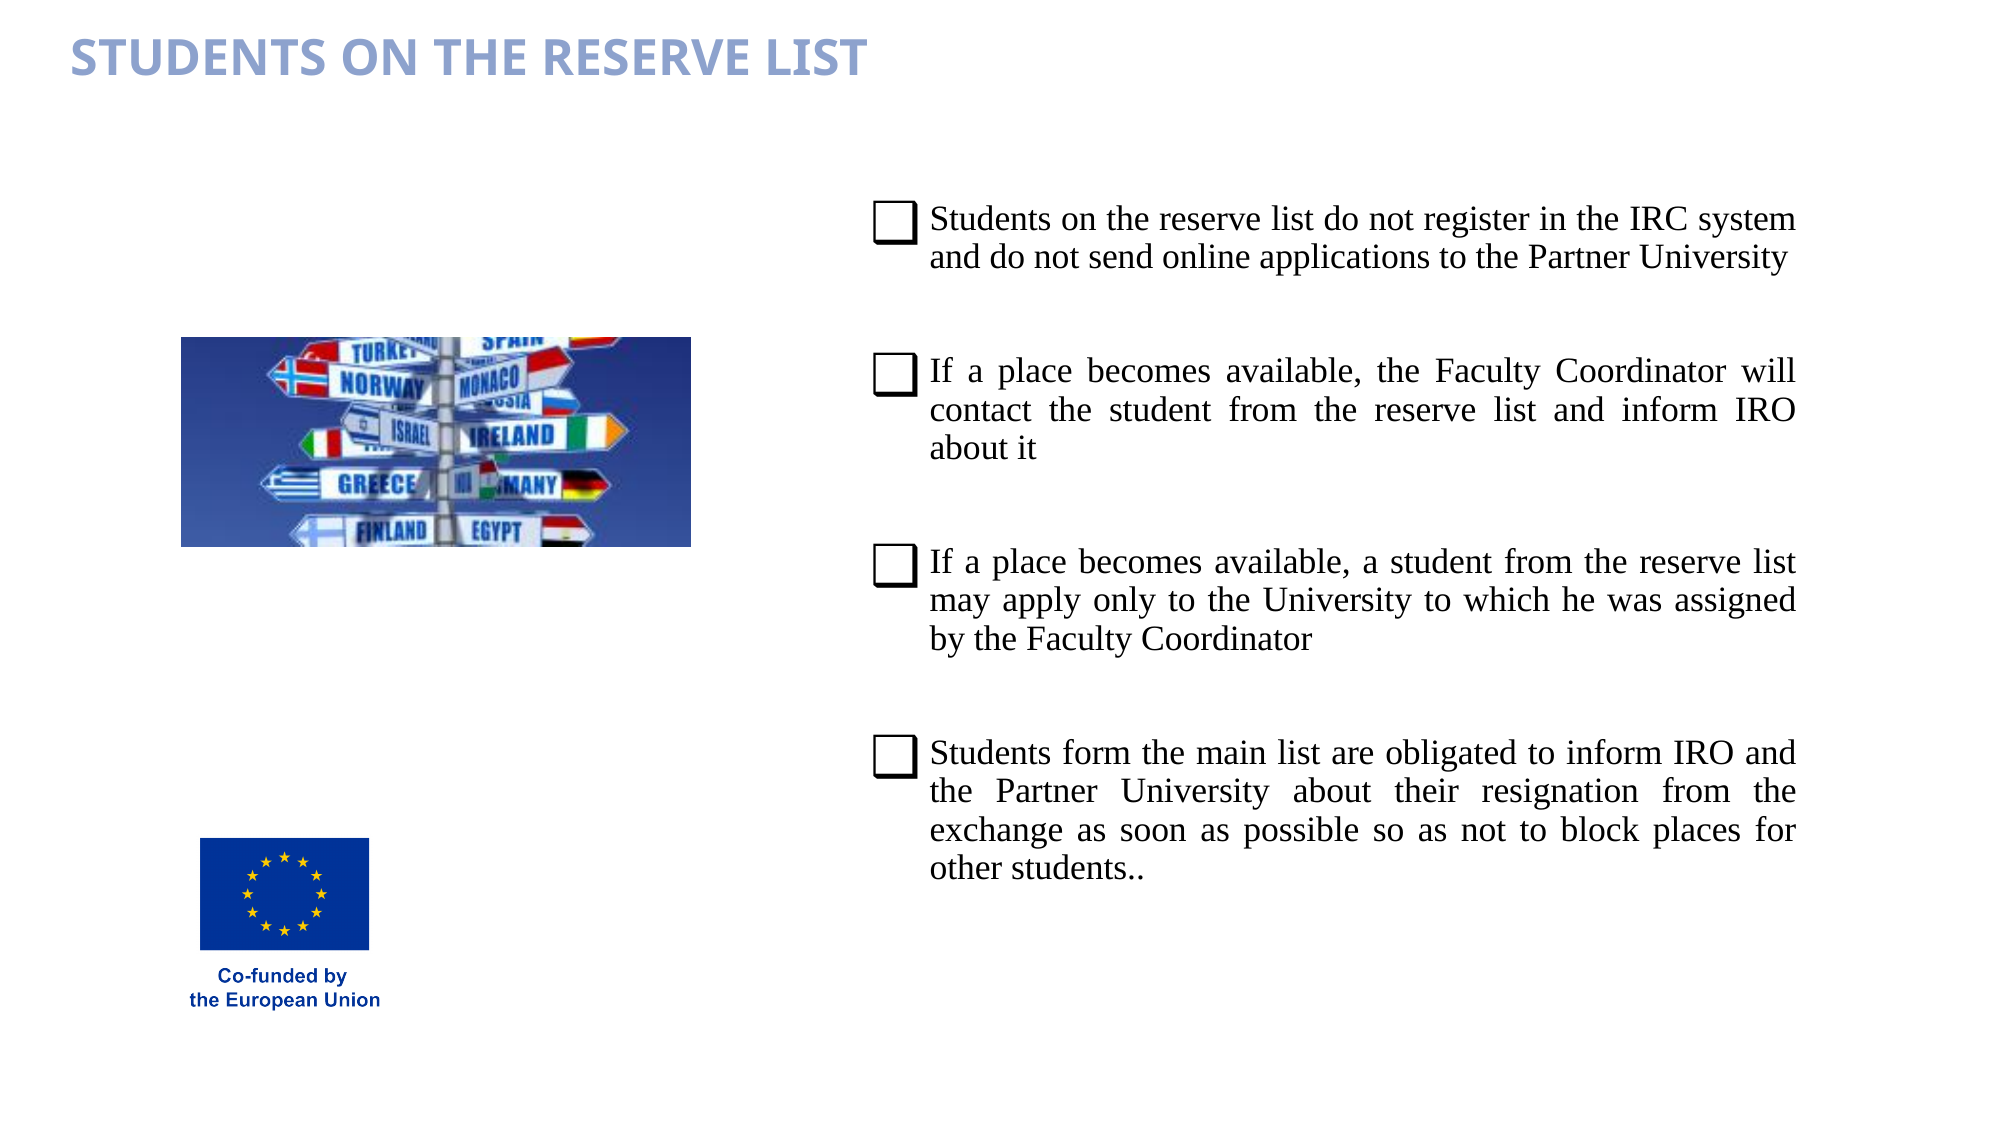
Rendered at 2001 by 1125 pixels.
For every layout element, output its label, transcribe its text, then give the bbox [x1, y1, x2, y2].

picture [181, 814, 388, 1032]
list Students on the reserve list do not register in the IRC system and do not send online applications to the Partner University If a place becomes available, the Faculty Coordinator will contact the student from the reserve list and inform IRO about it If a place becomes available, a student from the reserve list may apply only to the University to which he was assigned by the Faculty Coordinator Students form the main list are obligated to inform IRO and the Partner University about their resignation from the exchange as soon as possible so as not to block places for other students.. [823, 192, 1813, 933]
picture [181, 337, 691, 547]
title STUDENTS ON THE RESERVE LIST [55, 26, 1571, 138]
